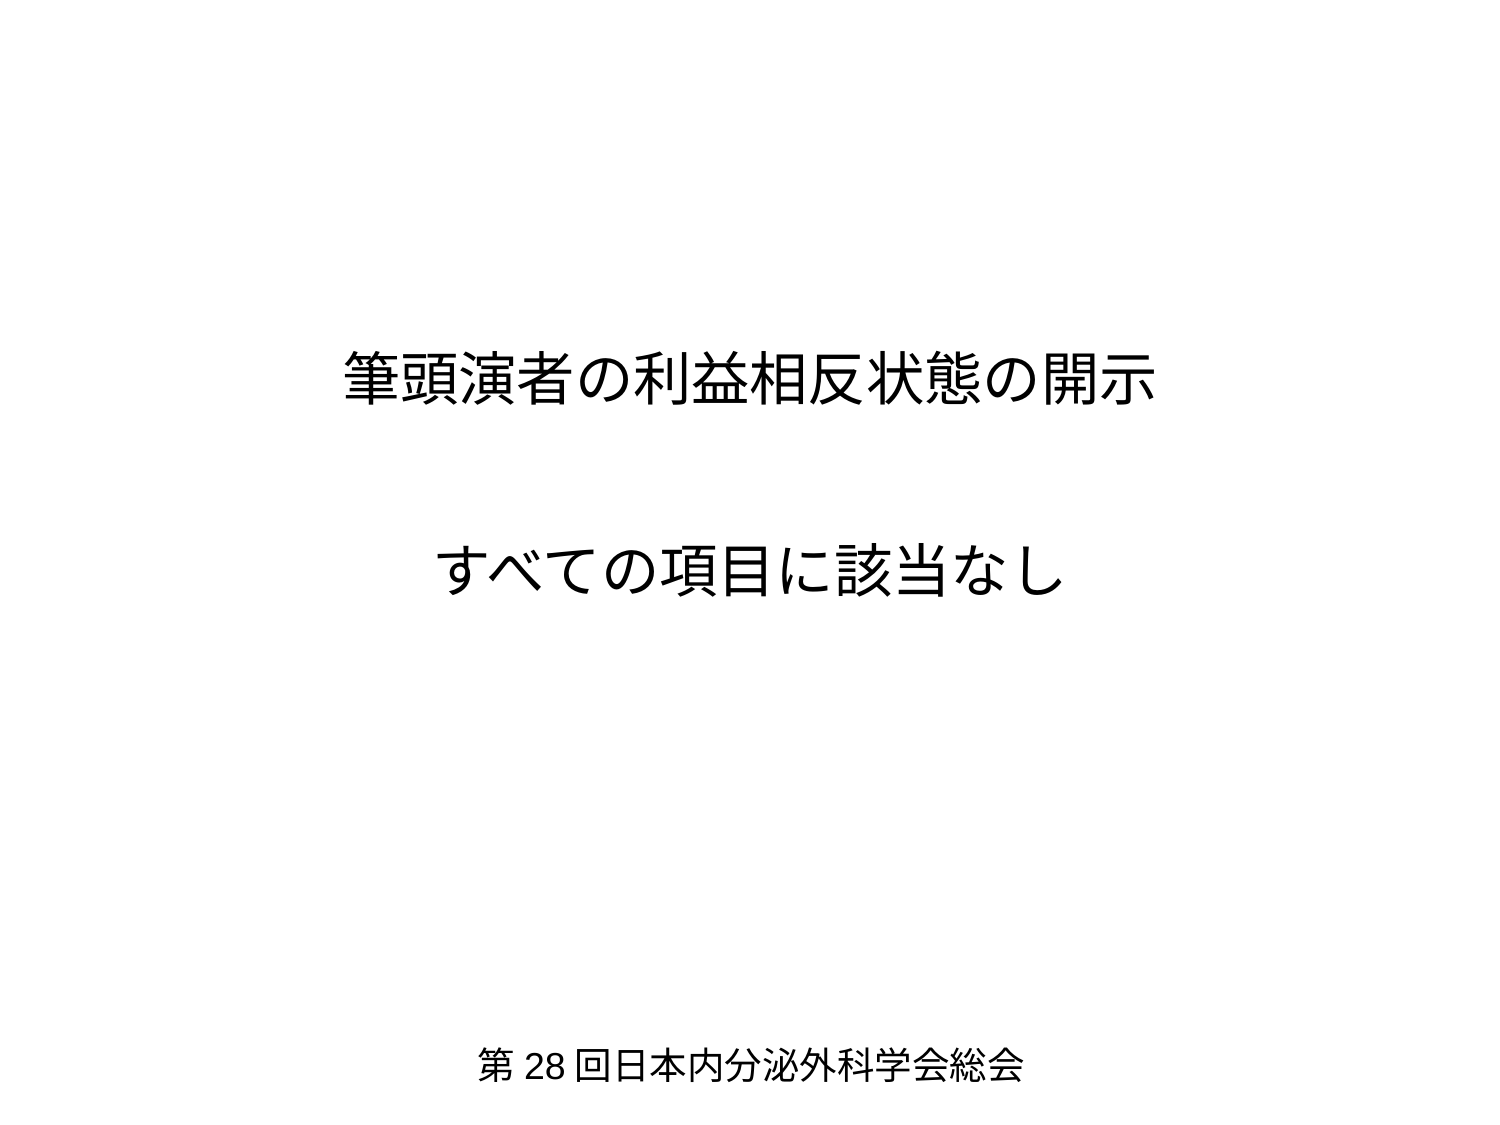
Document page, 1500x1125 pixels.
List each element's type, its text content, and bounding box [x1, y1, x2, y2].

text_box 筆頭演者の利益相反状態の開示 [327, 334, 1173, 420]
text_box すべての項目に該当なし [417, 527, 1082, 612]
text_box 第28回日本内分泌外科学会総会 [462, 1034, 1040, 1095]
